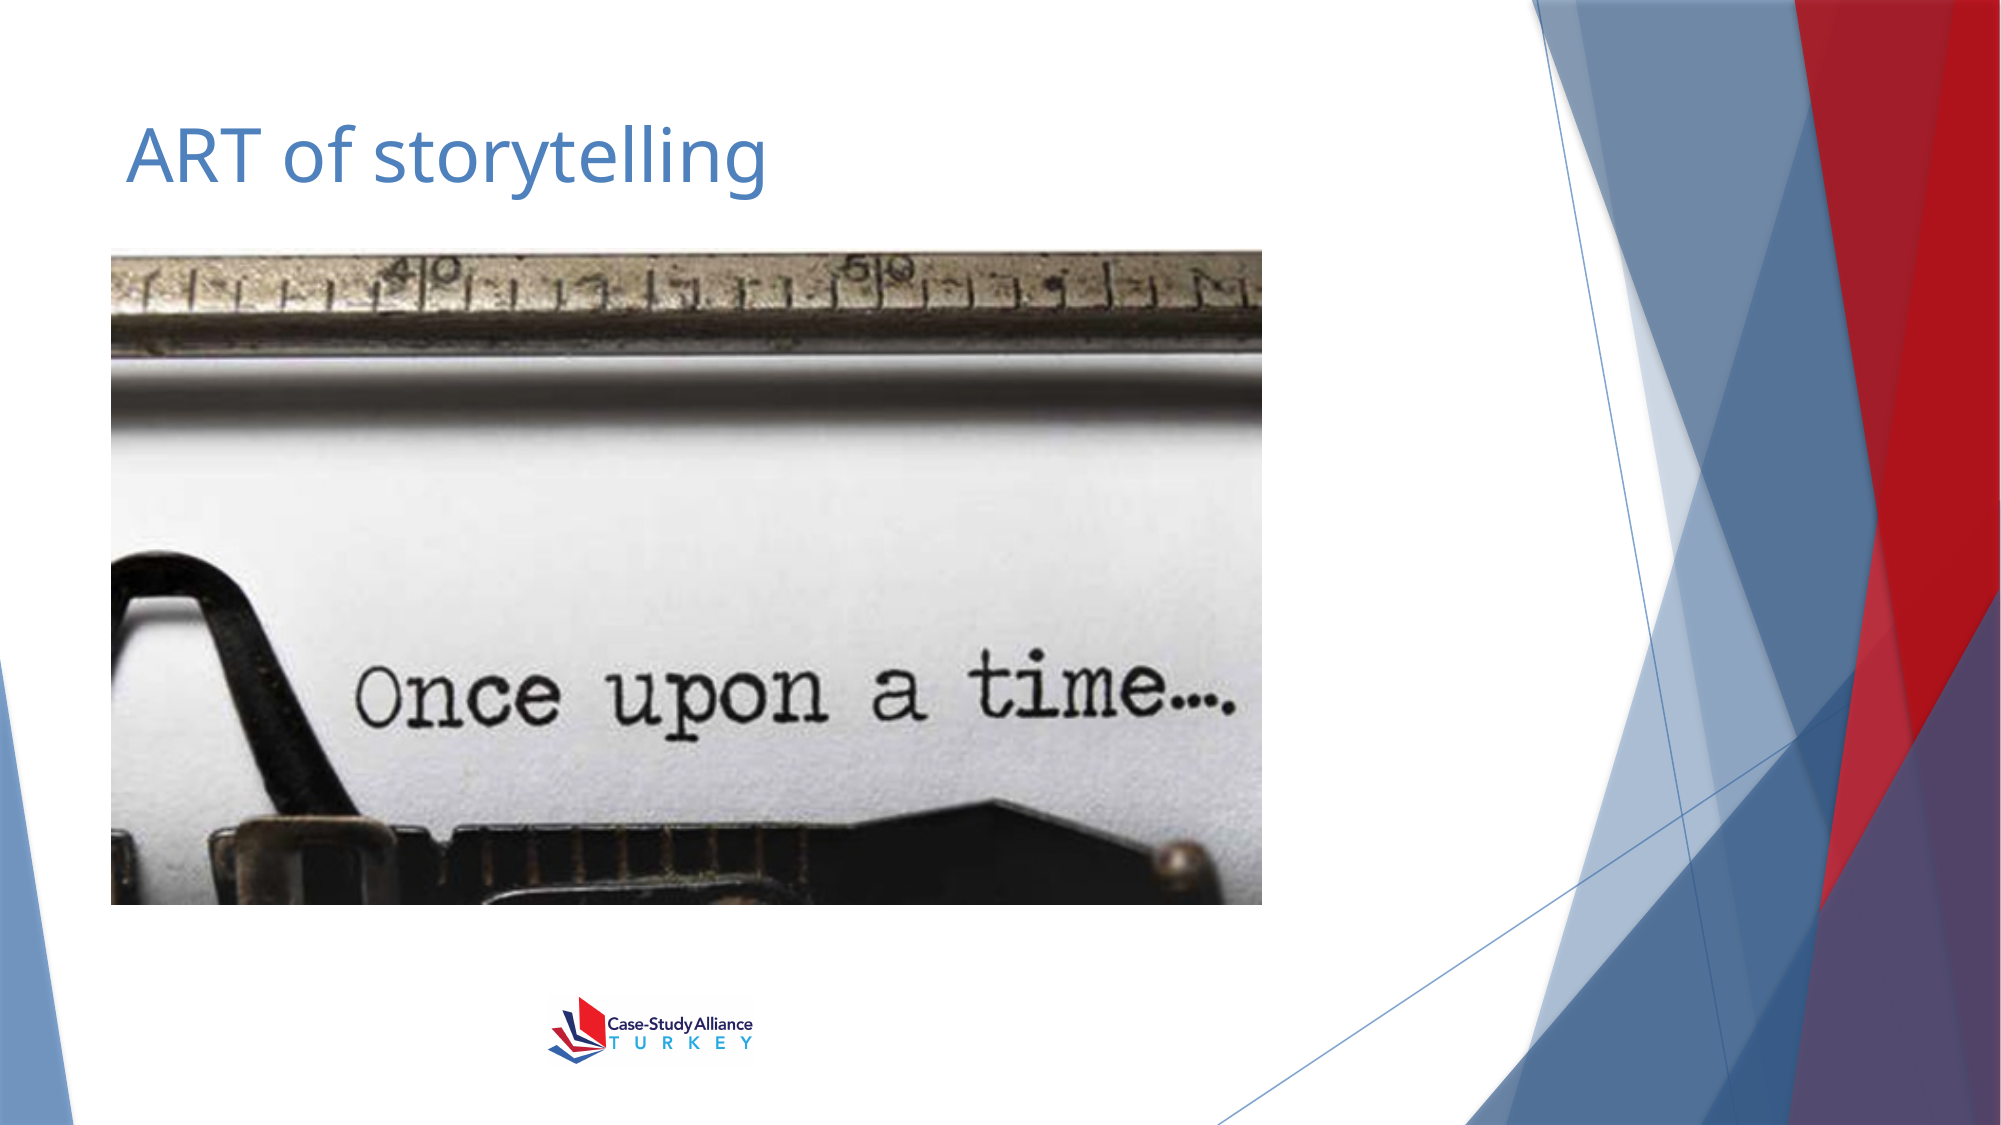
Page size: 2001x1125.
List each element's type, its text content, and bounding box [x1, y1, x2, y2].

title ART of storytelling [111, 99, 1522, 317]
picture [110, 247, 1263, 906]
